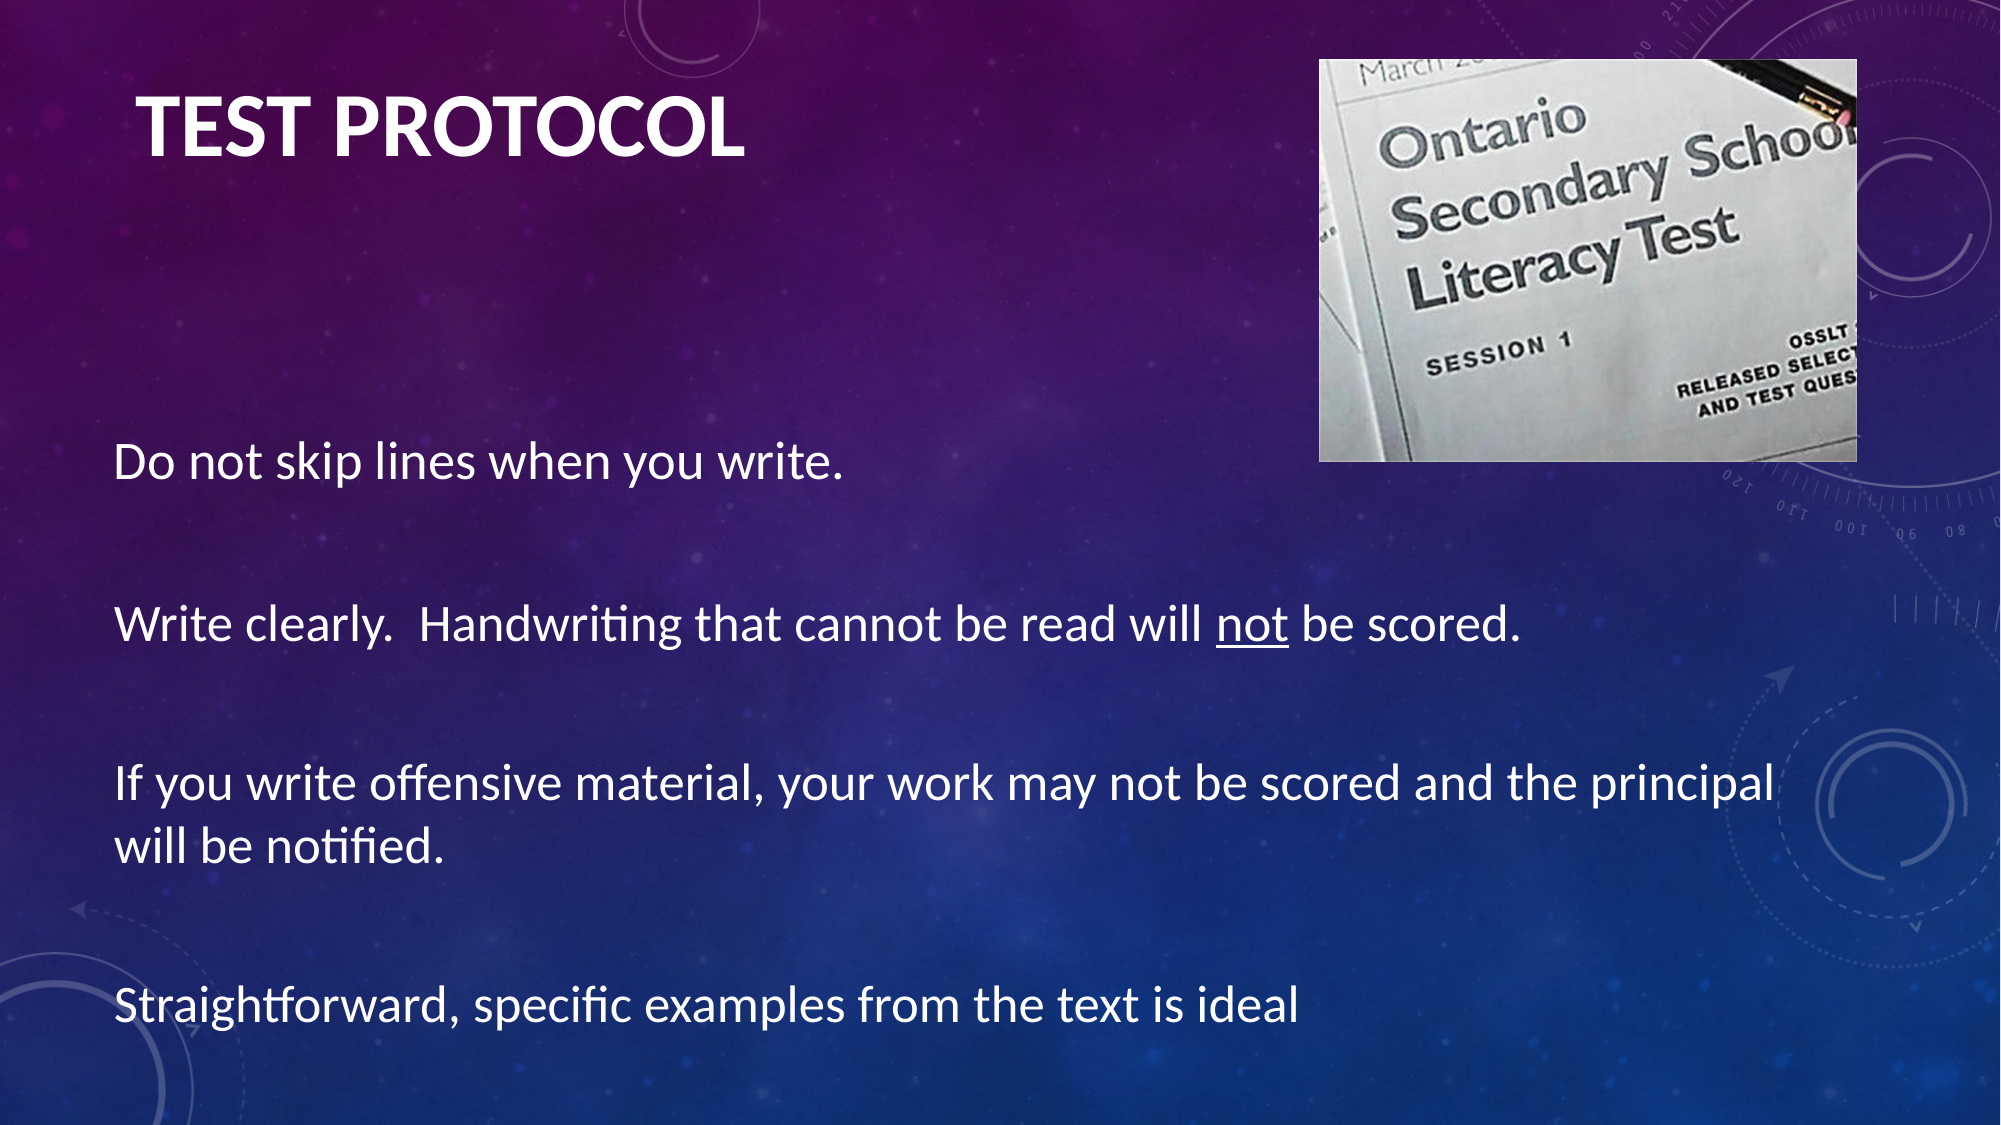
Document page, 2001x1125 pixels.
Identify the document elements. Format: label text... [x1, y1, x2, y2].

list Do not skip lines when you write. Write clearly. Handwriting that cannot be read will not be scored. If you write offensive material, your work may not be scored and the principal will be notified. Straightforward, specific examples from the text is ideal [99, 336, 1858, 1049]
title Test PROTOCOL [120, 0, 1783, 239]
picture [0, 0, 2001, 1125]
